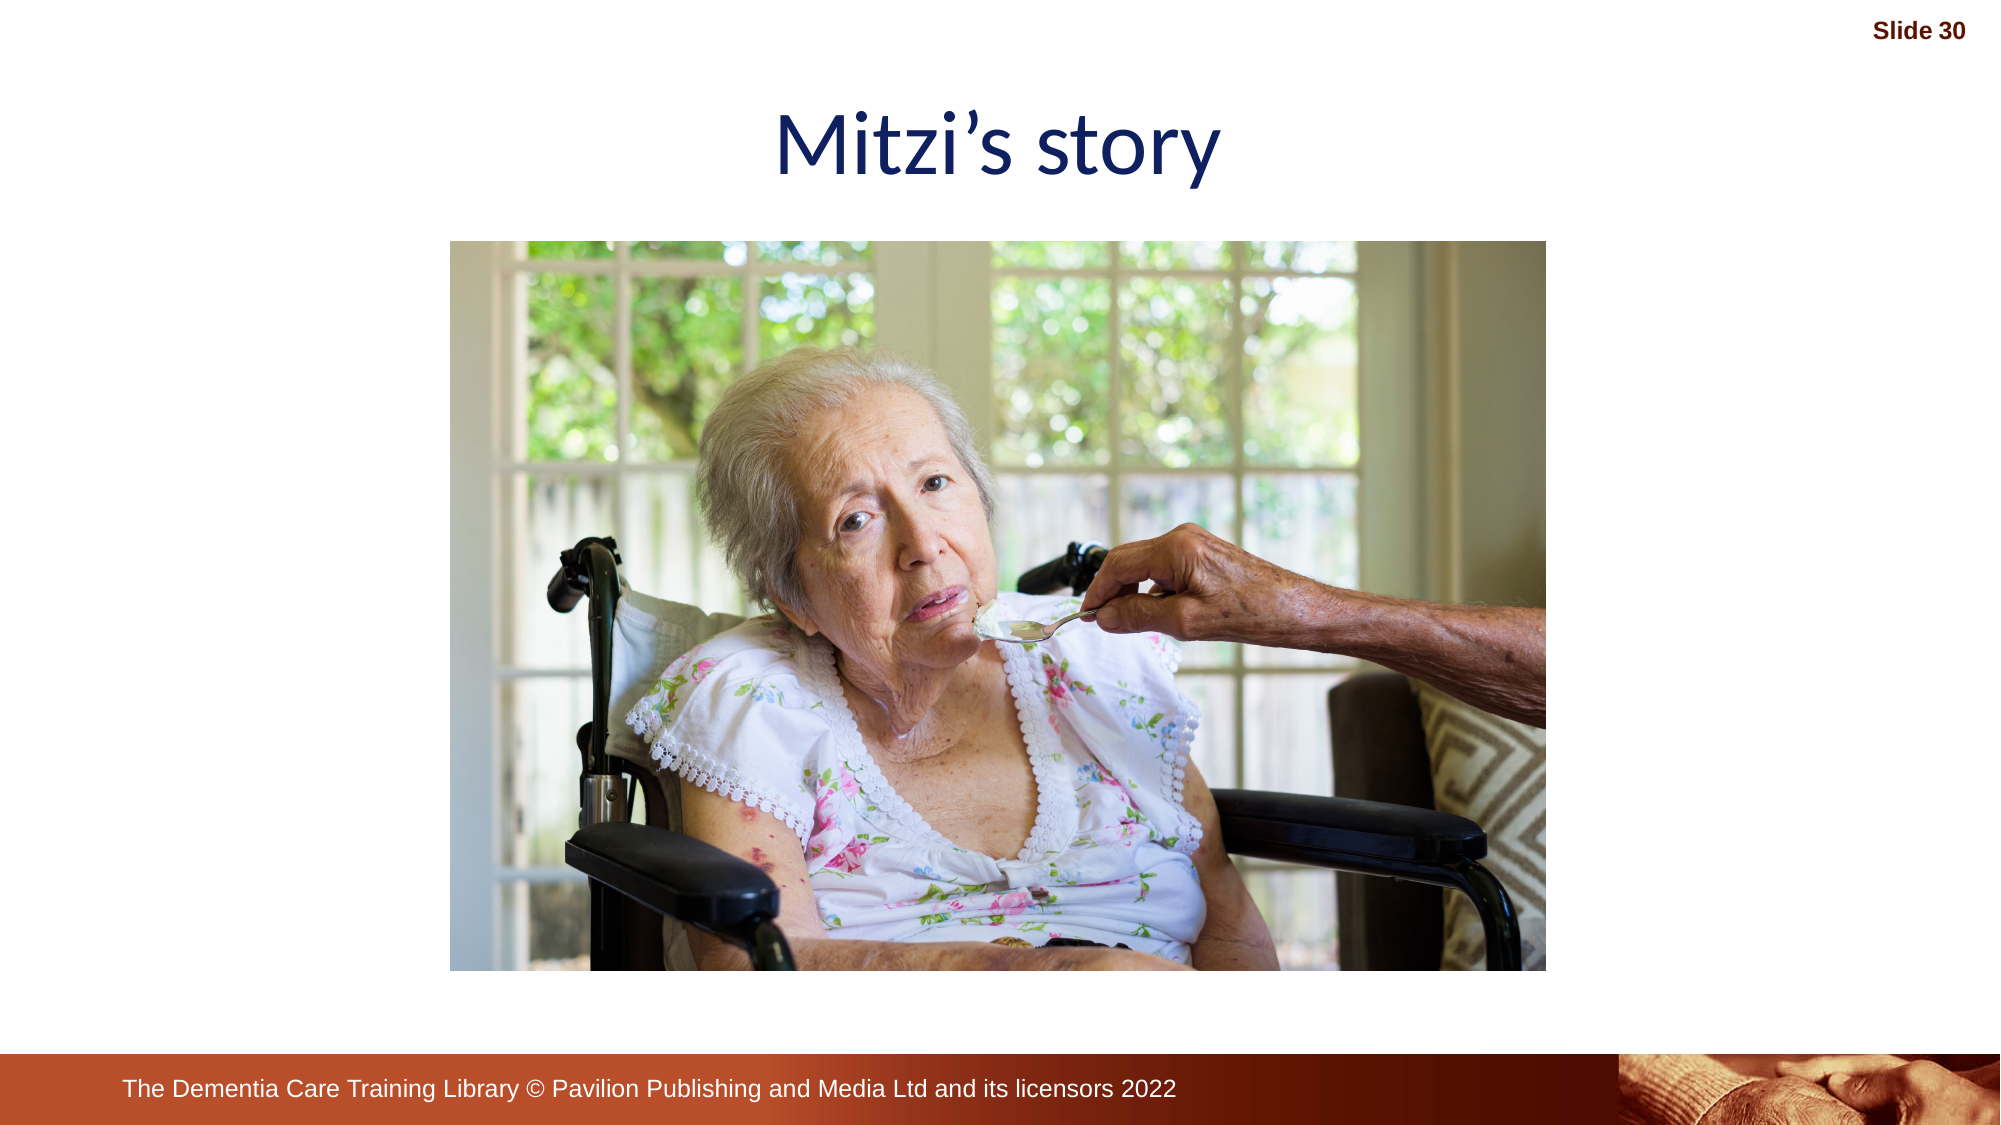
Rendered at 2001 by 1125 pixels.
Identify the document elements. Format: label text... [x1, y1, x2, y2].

text_box Mitzi’s story [27, 75, 1969, 200]
picture [0, 1054, 2000, 1125]
picture [450, 241, 1546, 971]
slide_number Slide 30 [1790, 0, 1982, 60]
